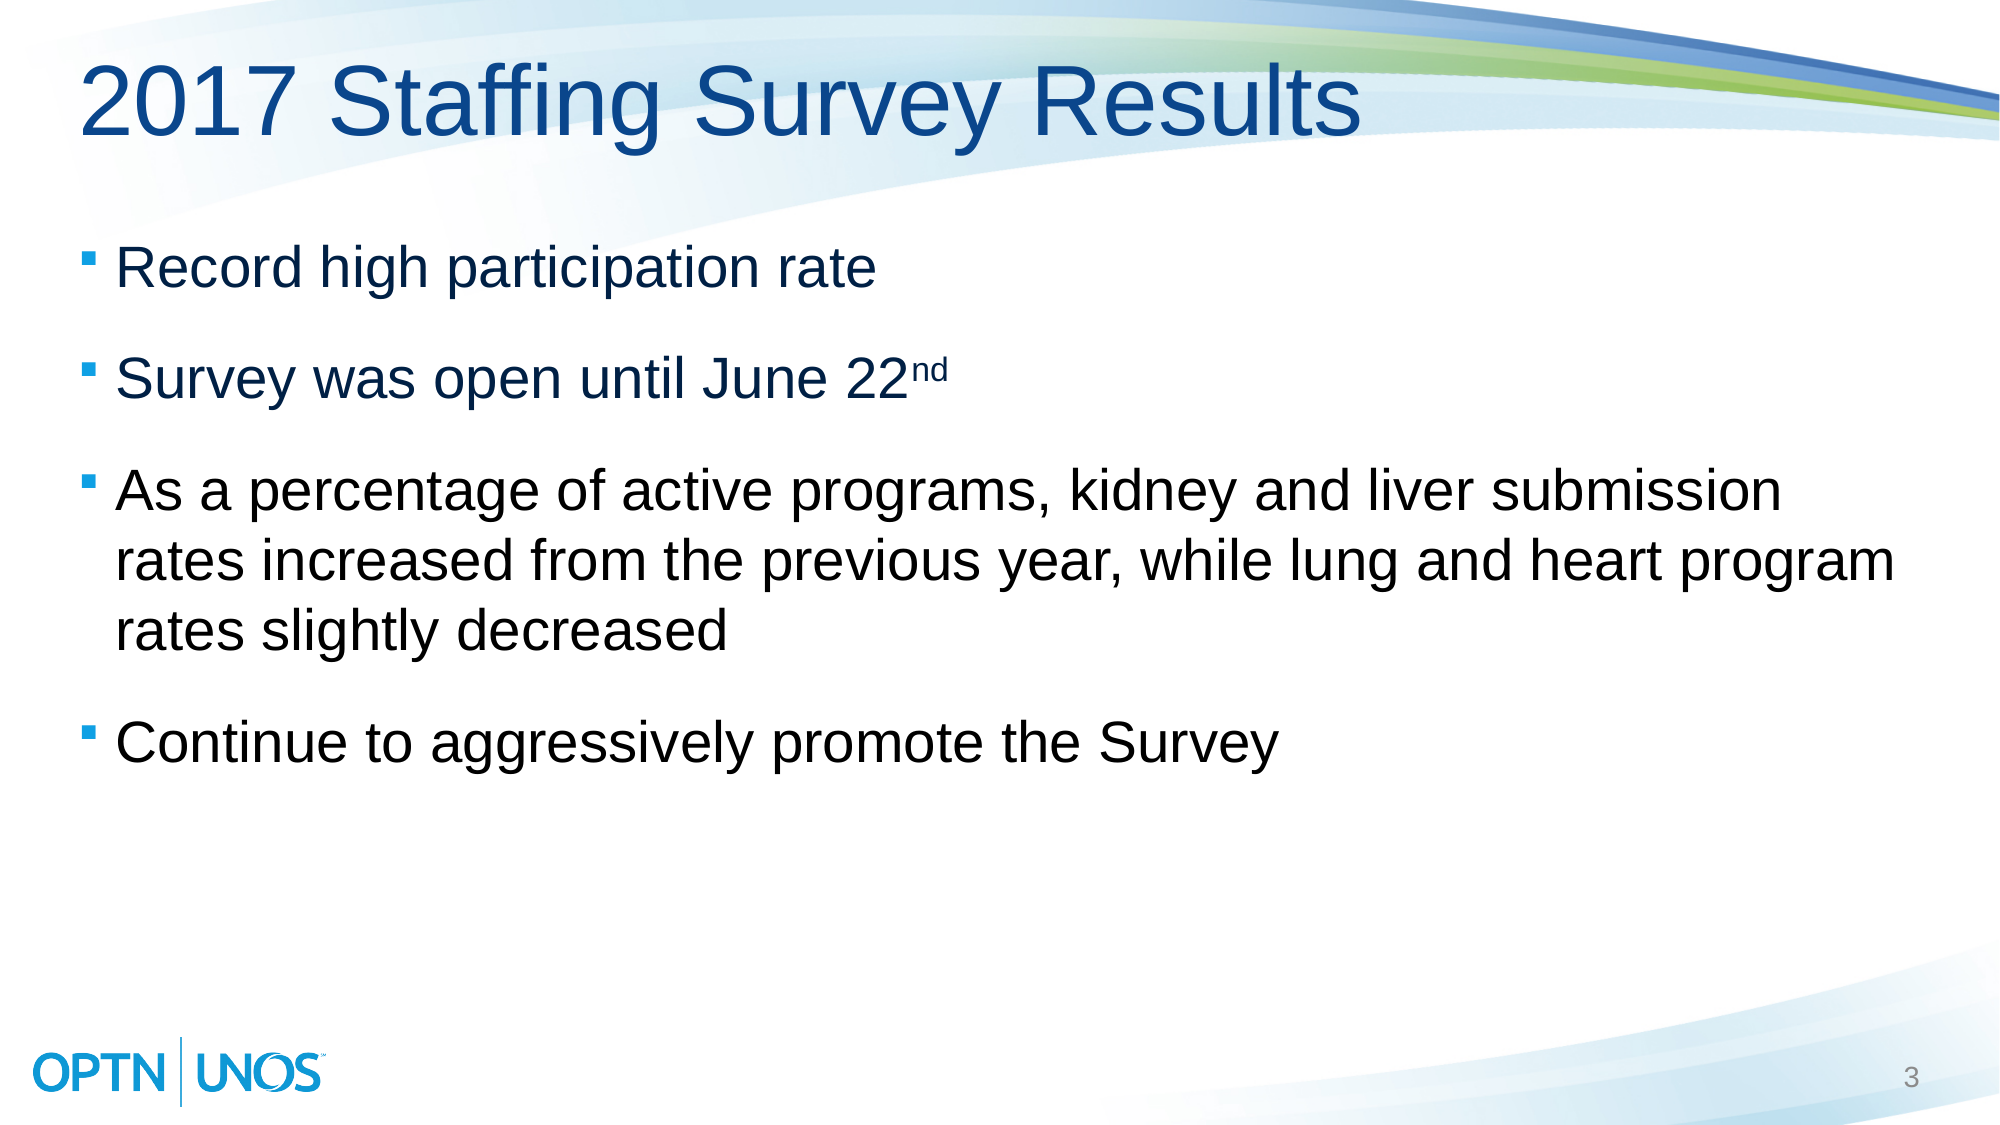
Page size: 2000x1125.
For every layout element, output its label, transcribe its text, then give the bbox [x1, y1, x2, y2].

title 2017 Staffing Survey Results [63, 25, 1975, 166]
list Record high participation rate Survey was open until June 22nd As a percentage of active programs, kidney and liver submission rates increased from the previous year, while lung and heart program rates slightly decreased Continue to aggressively promote the Survey [63, 221, 1933, 944]
slide_number 3 [1595, 1046, 1935, 1106]
picture [0, 0, 2000, 1125]
